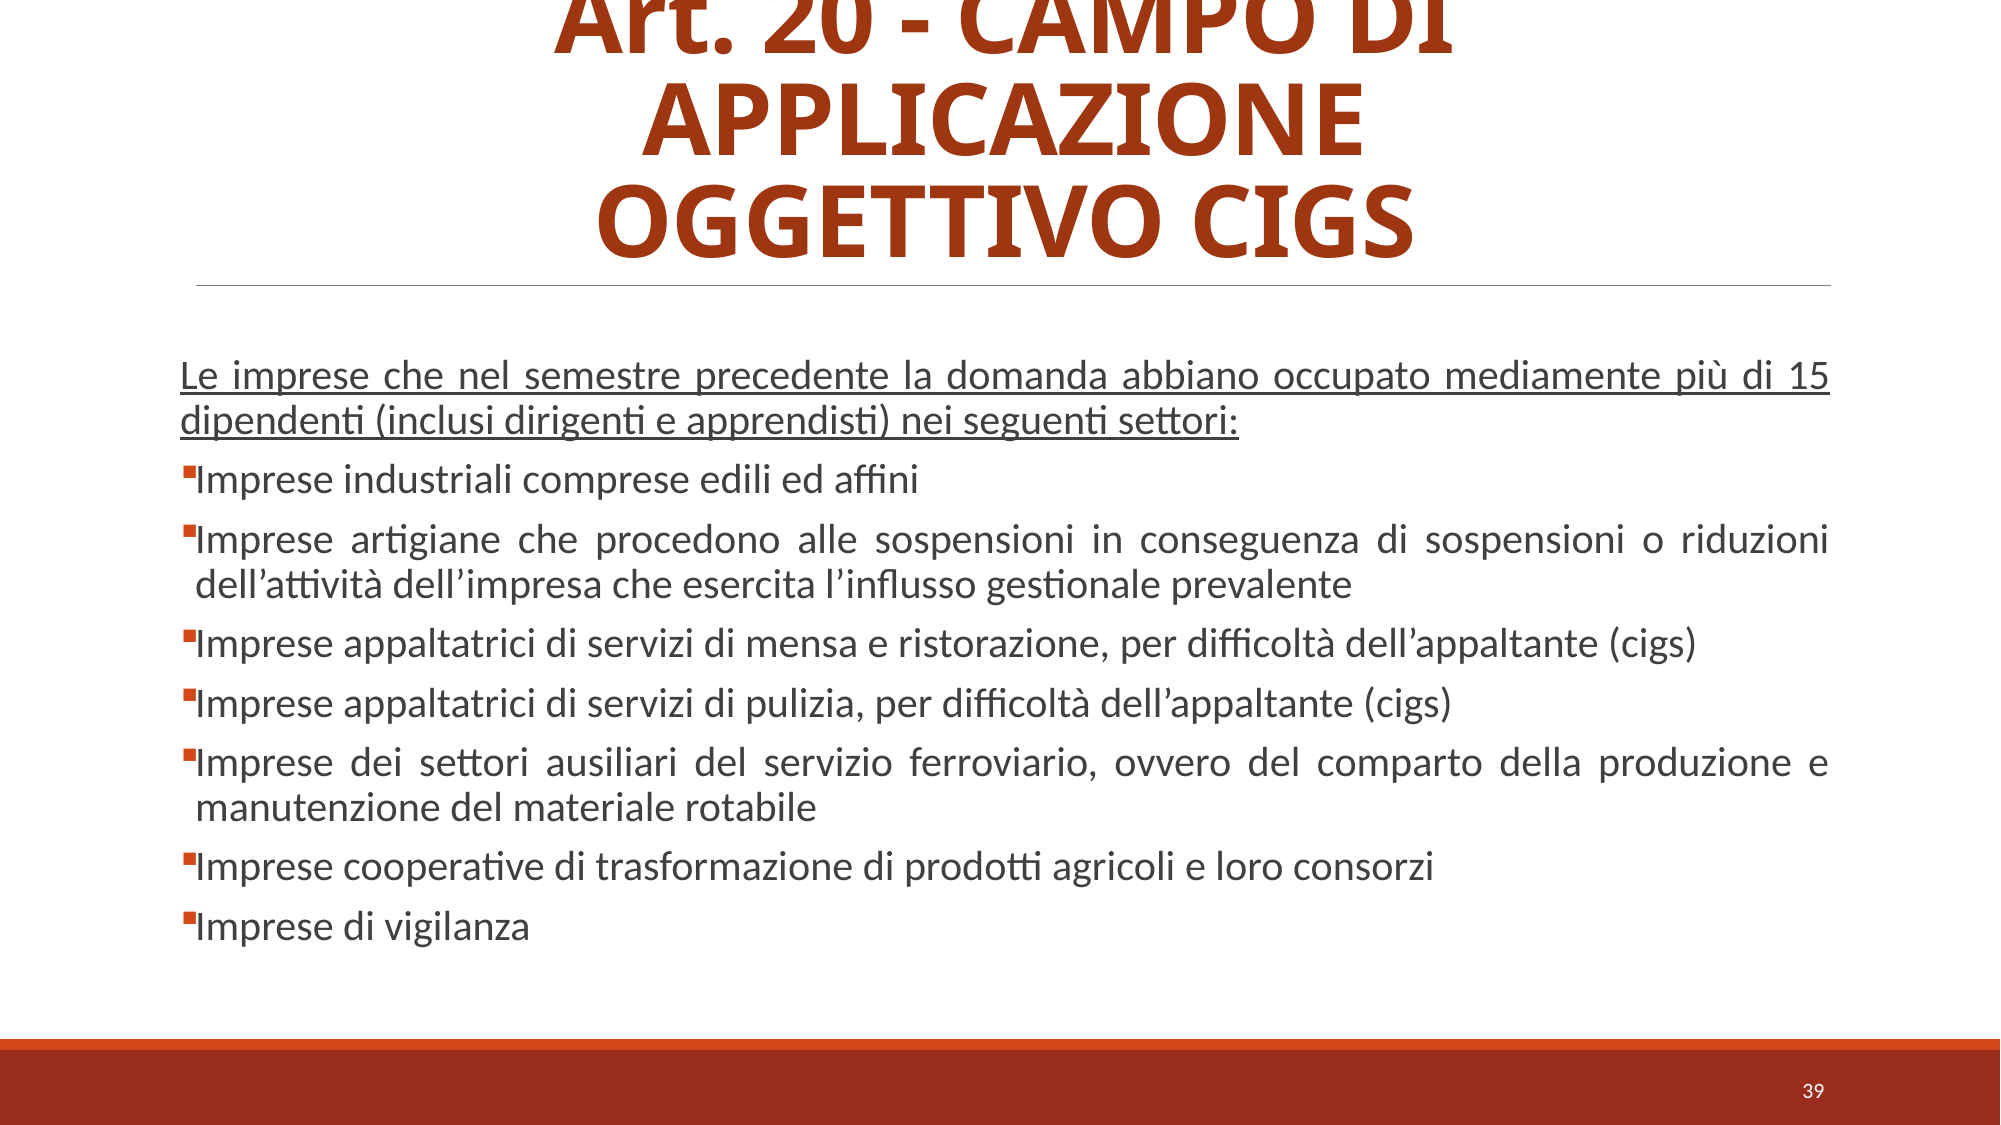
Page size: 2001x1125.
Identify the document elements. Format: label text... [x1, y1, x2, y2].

title Art. 20 - CAMPO DI APPLICAZIONE OGGETTIVO CIGS [180, 47, 1830, 285]
slide_number 39 [1624, 1059, 1840, 1120]
list Le imprese che nel semestre precedente la domanda abbiano occupato mediamente più di 15 dipendenti (inclusi dirigenti e apprendisti) nei seguenti settori: Imprese industriali comprese edili ed affini Imprese artigiane che procedono alle sospensioni in conseguenza di sospensioni o riduzioni dell’attività dell’impresa che esercita l’influsso gestionale prevalente Imprese appaltatrici di servizi di mensa e ristorazione, per difficoltà dell’appaltante (cigs) Imprese appaltatrici di servizi di pulizia, per difficoltà dell’appaltante (cigs) Imprese dei settori ausiliari del servizio ferroviario, ovvero del comparto della produzione e manutenzione del materiale rotabile Imprese cooperative di trasformazione di prodotti agricoli e loro consorzi Imprese di vigilanza [180, 302, 1830, 963]
